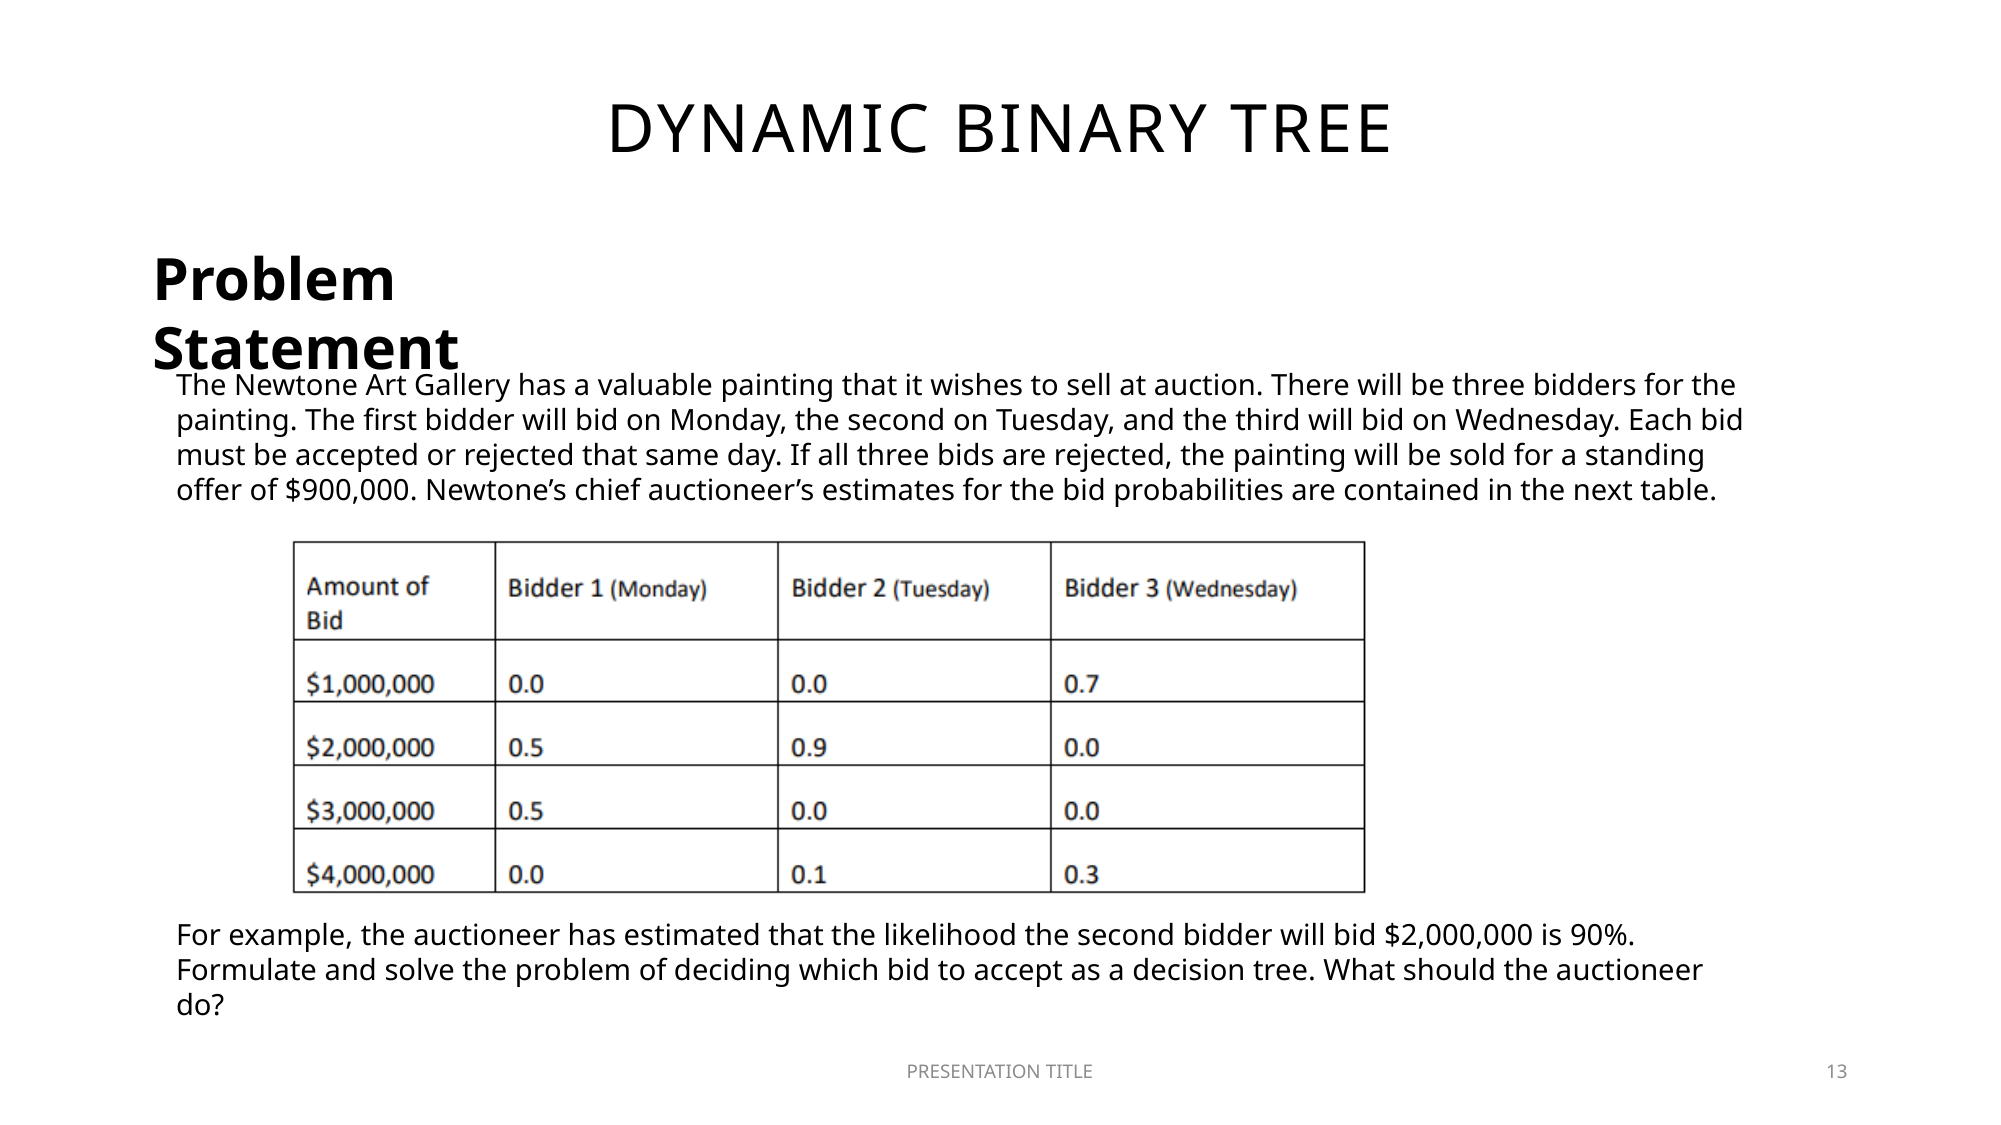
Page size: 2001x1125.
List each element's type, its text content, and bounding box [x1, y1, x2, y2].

picture [282, 522, 1377, 903]
footer PRESENTATION TITLE [662, 1064, 1338, 1103]
text_box For example, the auctioneer has estimated that the likelihood the second bidder will bid $2,000,000 is 90%. Formulate and solve the problem of deciding which bid to accept as a decision tree. What should the auctioneer do? [161, 908, 1762, 1064]
title Dynamic Binary Tree [137, 22, 1863, 240]
slide_number 13 [1412, 1042, 1863, 1103]
text_box Problem Statement [137, 234, 688, 390]
text_box The Newtone Art Gallery has a valuable painting that it wishes to sell at auction. There will be three bidders for the painting. The first bidder will bid on Monday, the second on Tuesday, and the third will bid on Wednesday. Each bid must be accepted or rejected that same day. If all three bids are rejected, the painting will be sold for a standing offer of $900,000. Newtone’s chief auctioneer’s estimates for the bid probabilities are contained in the next table. [161, 359, 1762, 584]
